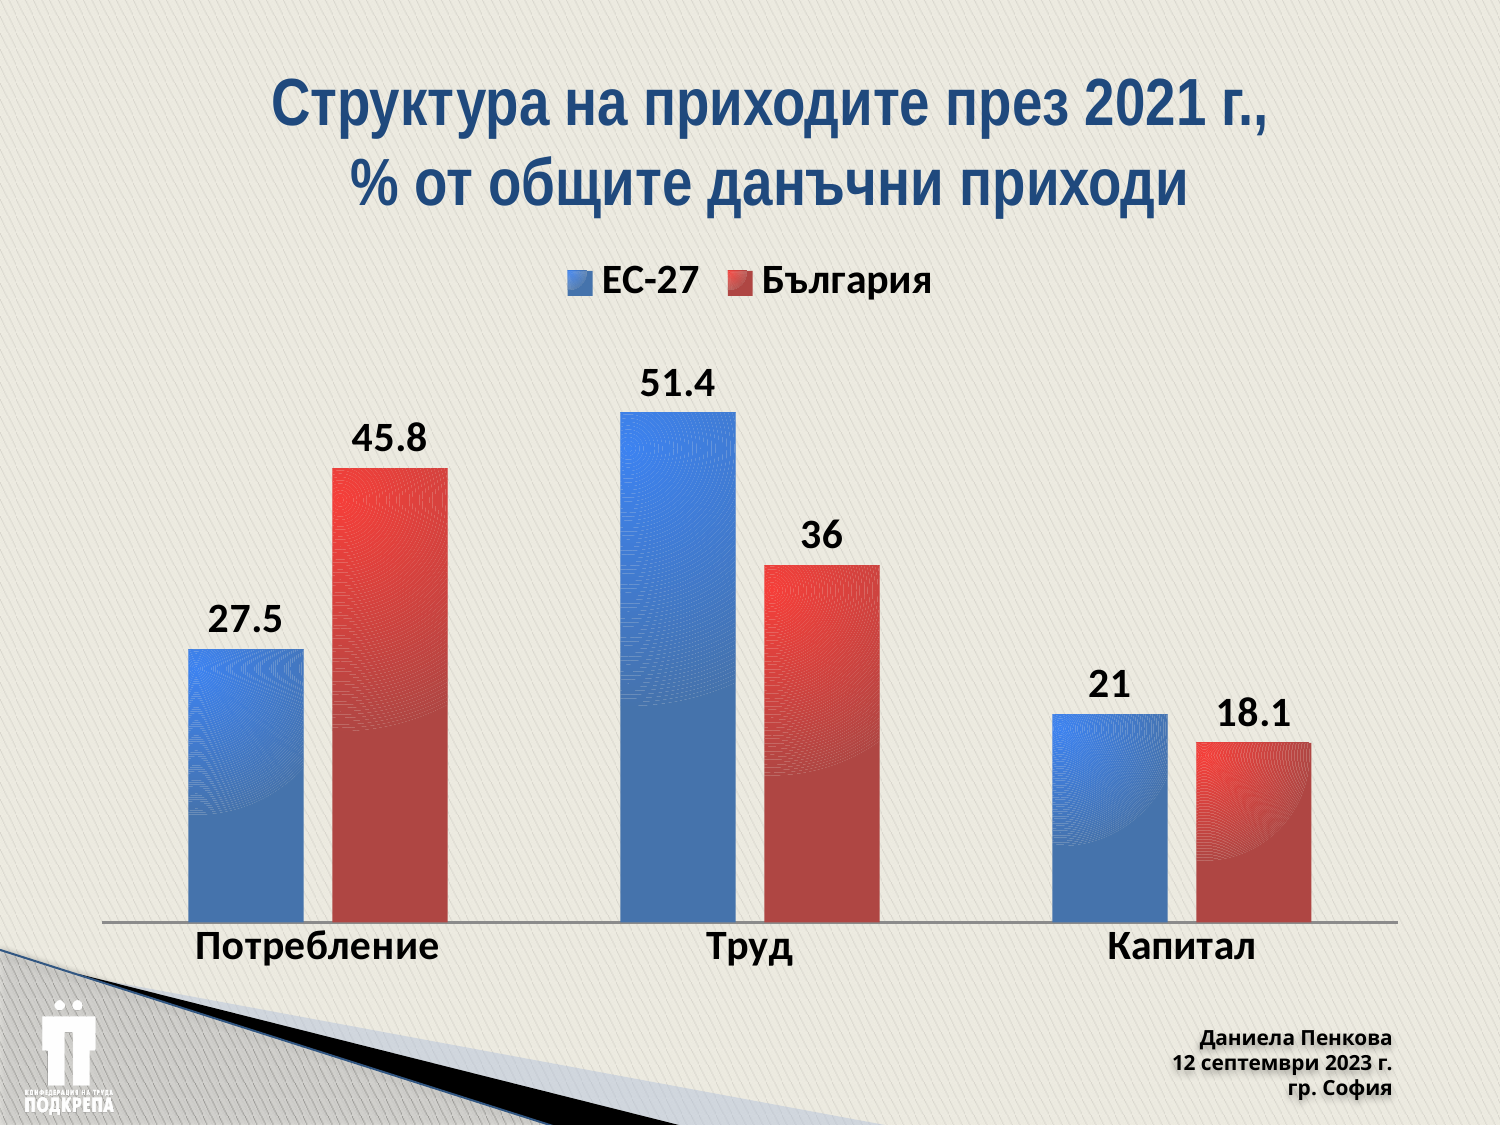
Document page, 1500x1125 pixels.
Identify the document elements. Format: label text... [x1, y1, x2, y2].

chart [74, 242, 1426, 987]
title Структура на приходите през 2021 г., % от общите данъчни приходи [41, 45, 1500, 233]
footer Даниела Пенкова 12 септември 2023 г. гр. София [797, 1007, 1408, 1108]
picture [24, 999, 115, 1116]
